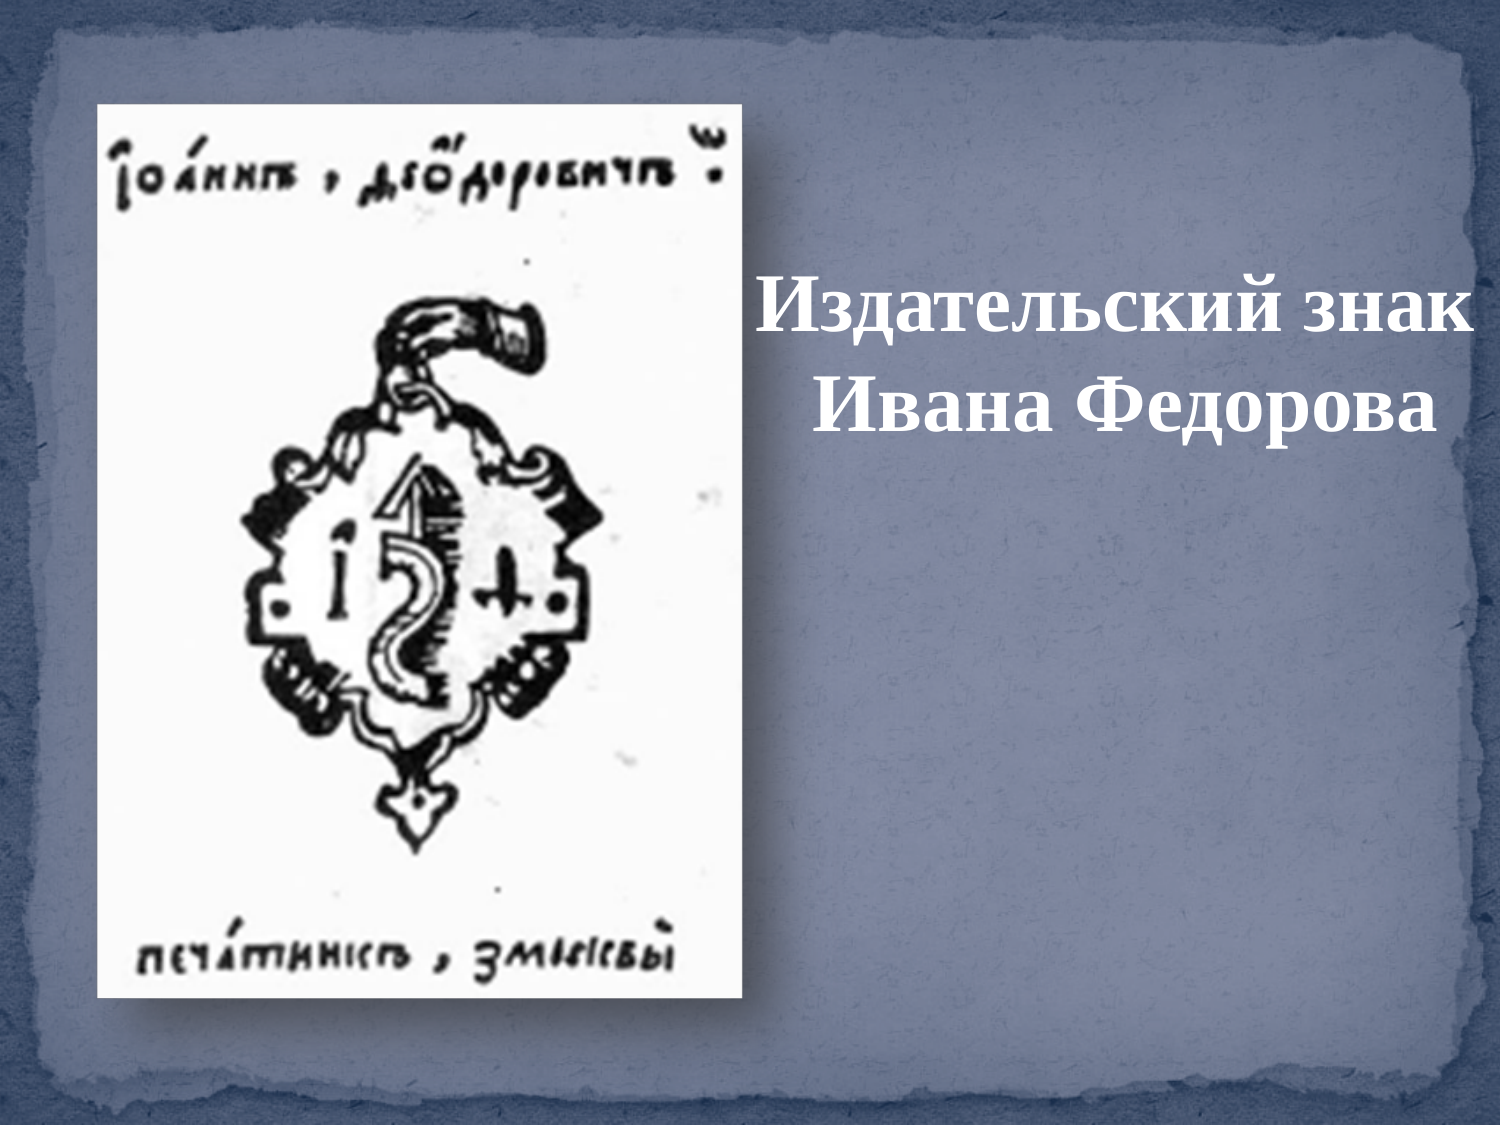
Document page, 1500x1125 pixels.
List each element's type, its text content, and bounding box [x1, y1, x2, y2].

text_box Издательский знак Ивана Федорова [864, 240, 1500, 456]
picture [40, 47, 857, 1114]
